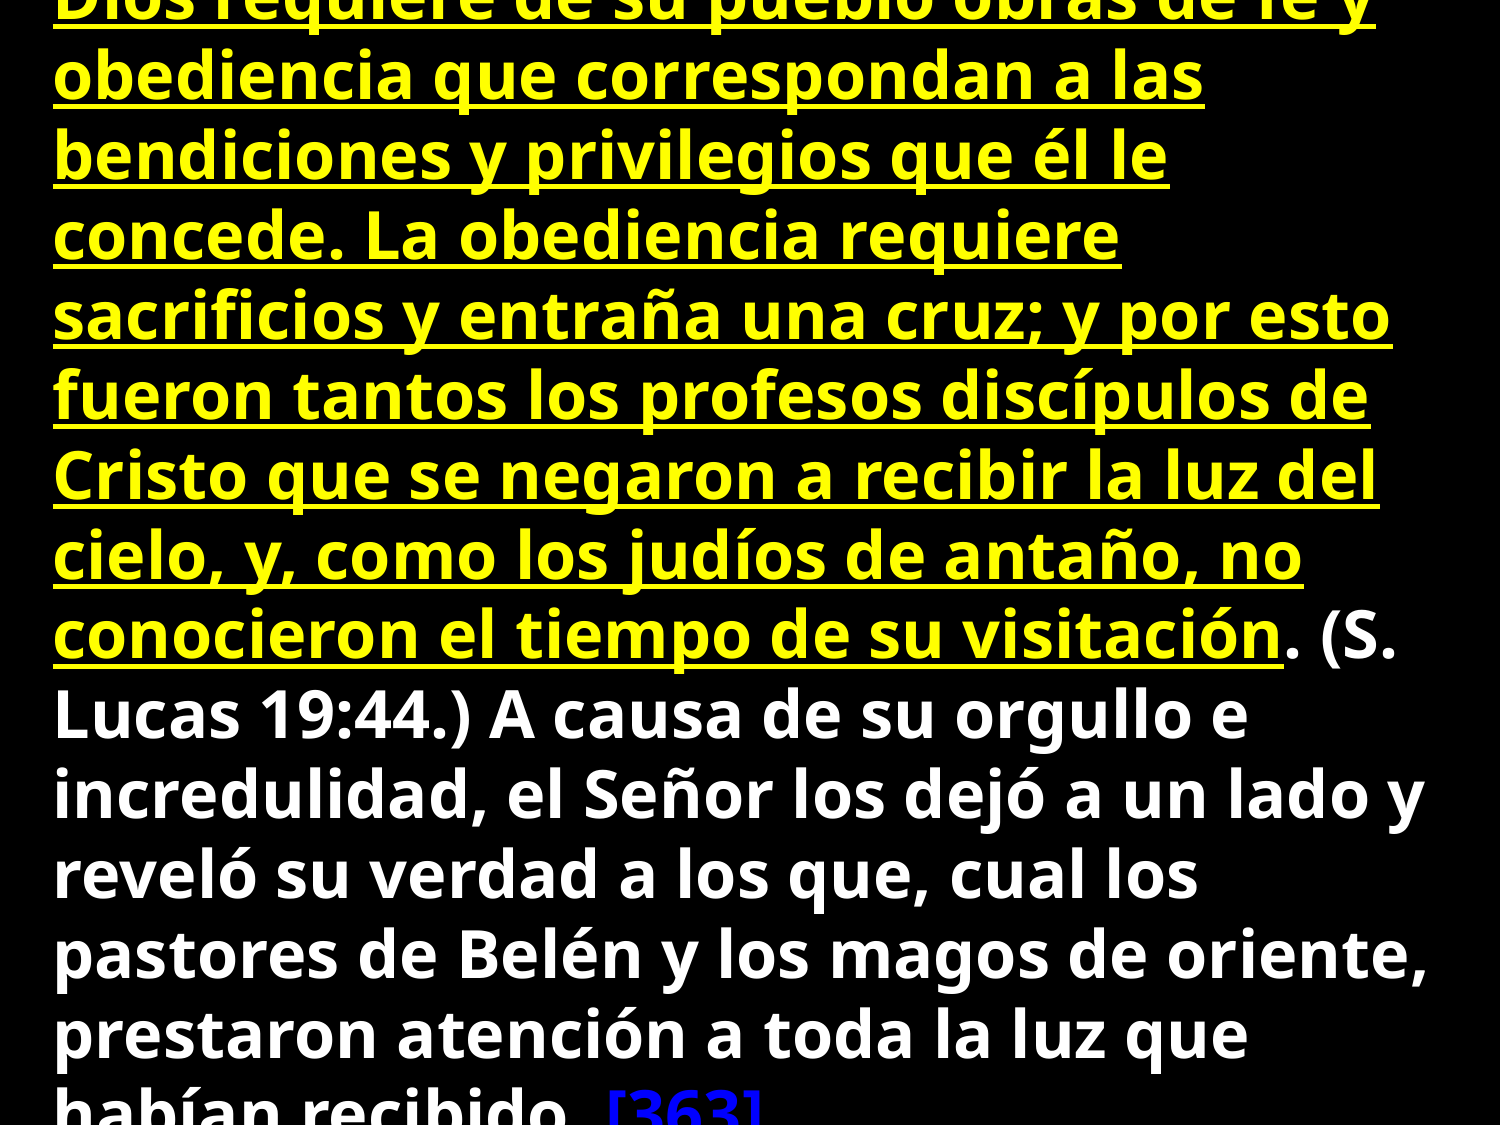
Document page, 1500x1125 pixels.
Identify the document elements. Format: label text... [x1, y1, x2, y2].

text_box Dios requiere de su pueblo obras de fe y obediencia que correspondan a las bendiciones y privilegios que él le concede. La obediencia requiere sacrificios y entraña una cruz; y por esto fueron tantos los profesos discípulos de Cristo que se negaron a recibir la luz del cielo, y, como los judíos de antaño, no conocieron el tiempo de su visitación. (S. Lucas 19:44.) A causa de su orgullo e incredulidad, el Señor los dejó a un lado y reveló su verdad a los que, cual los pastores de Belén y los magos de oriente, prestaron atención a toda la luz que habían recibido. [363] [37, 0, 1475, 1125]
